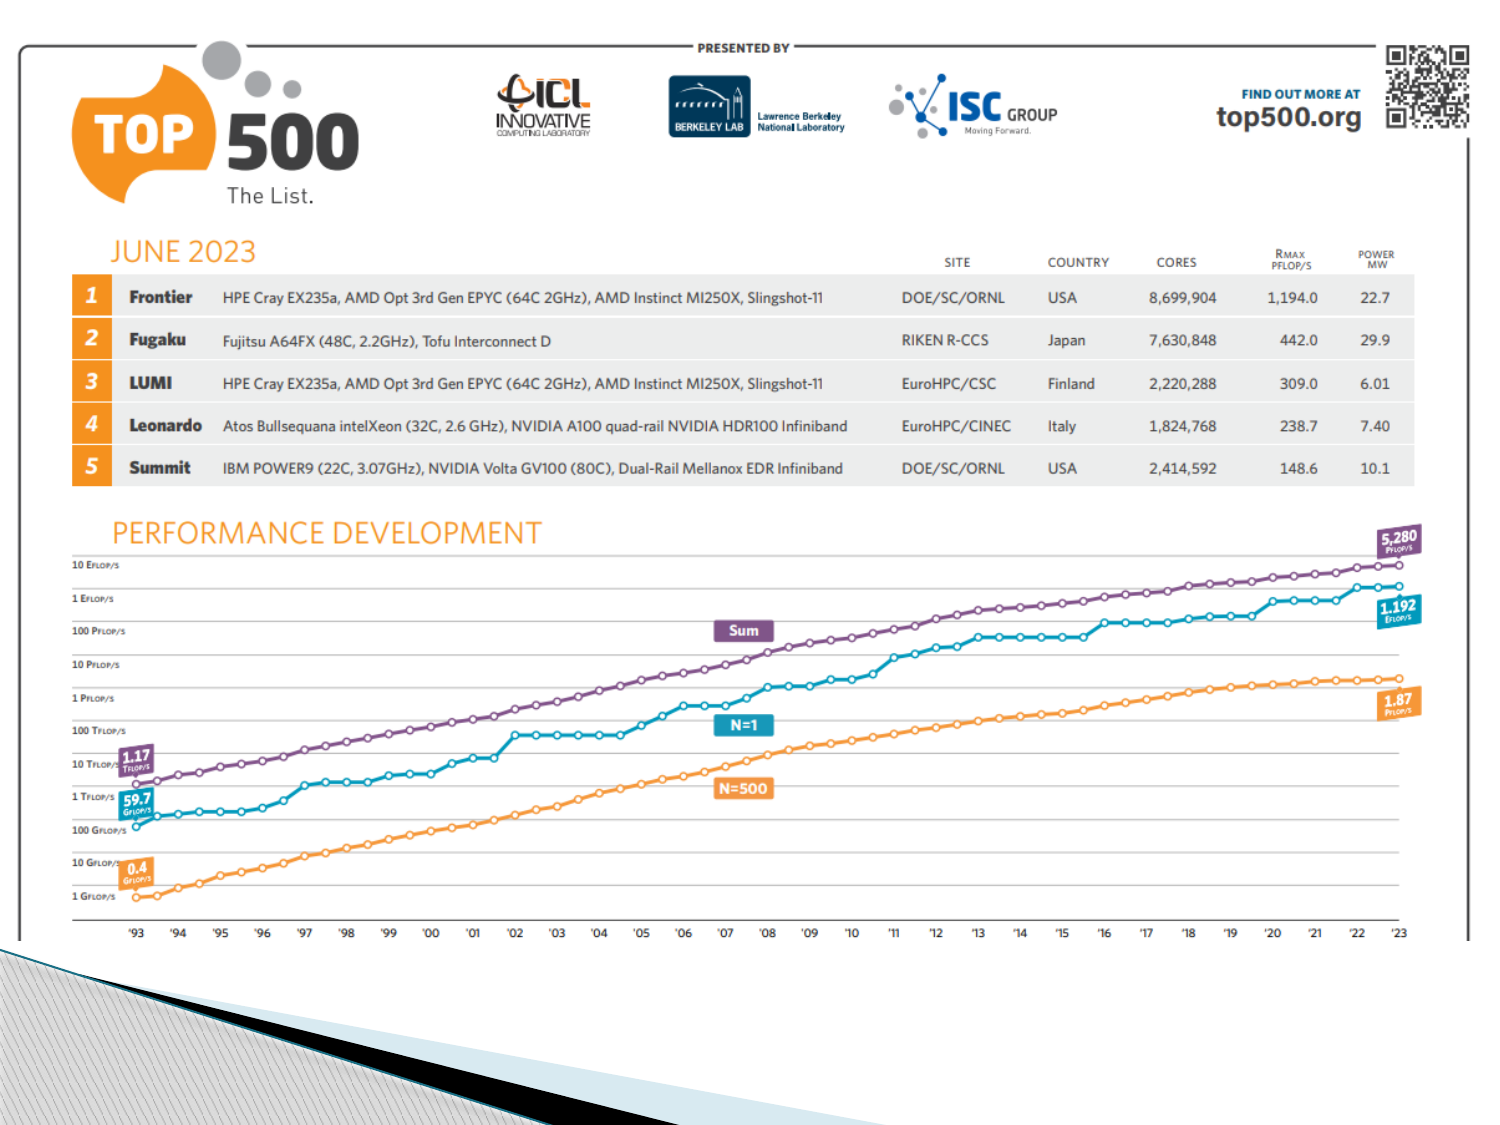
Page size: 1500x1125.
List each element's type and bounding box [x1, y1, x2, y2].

picture [5, 39, 1483, 941]
